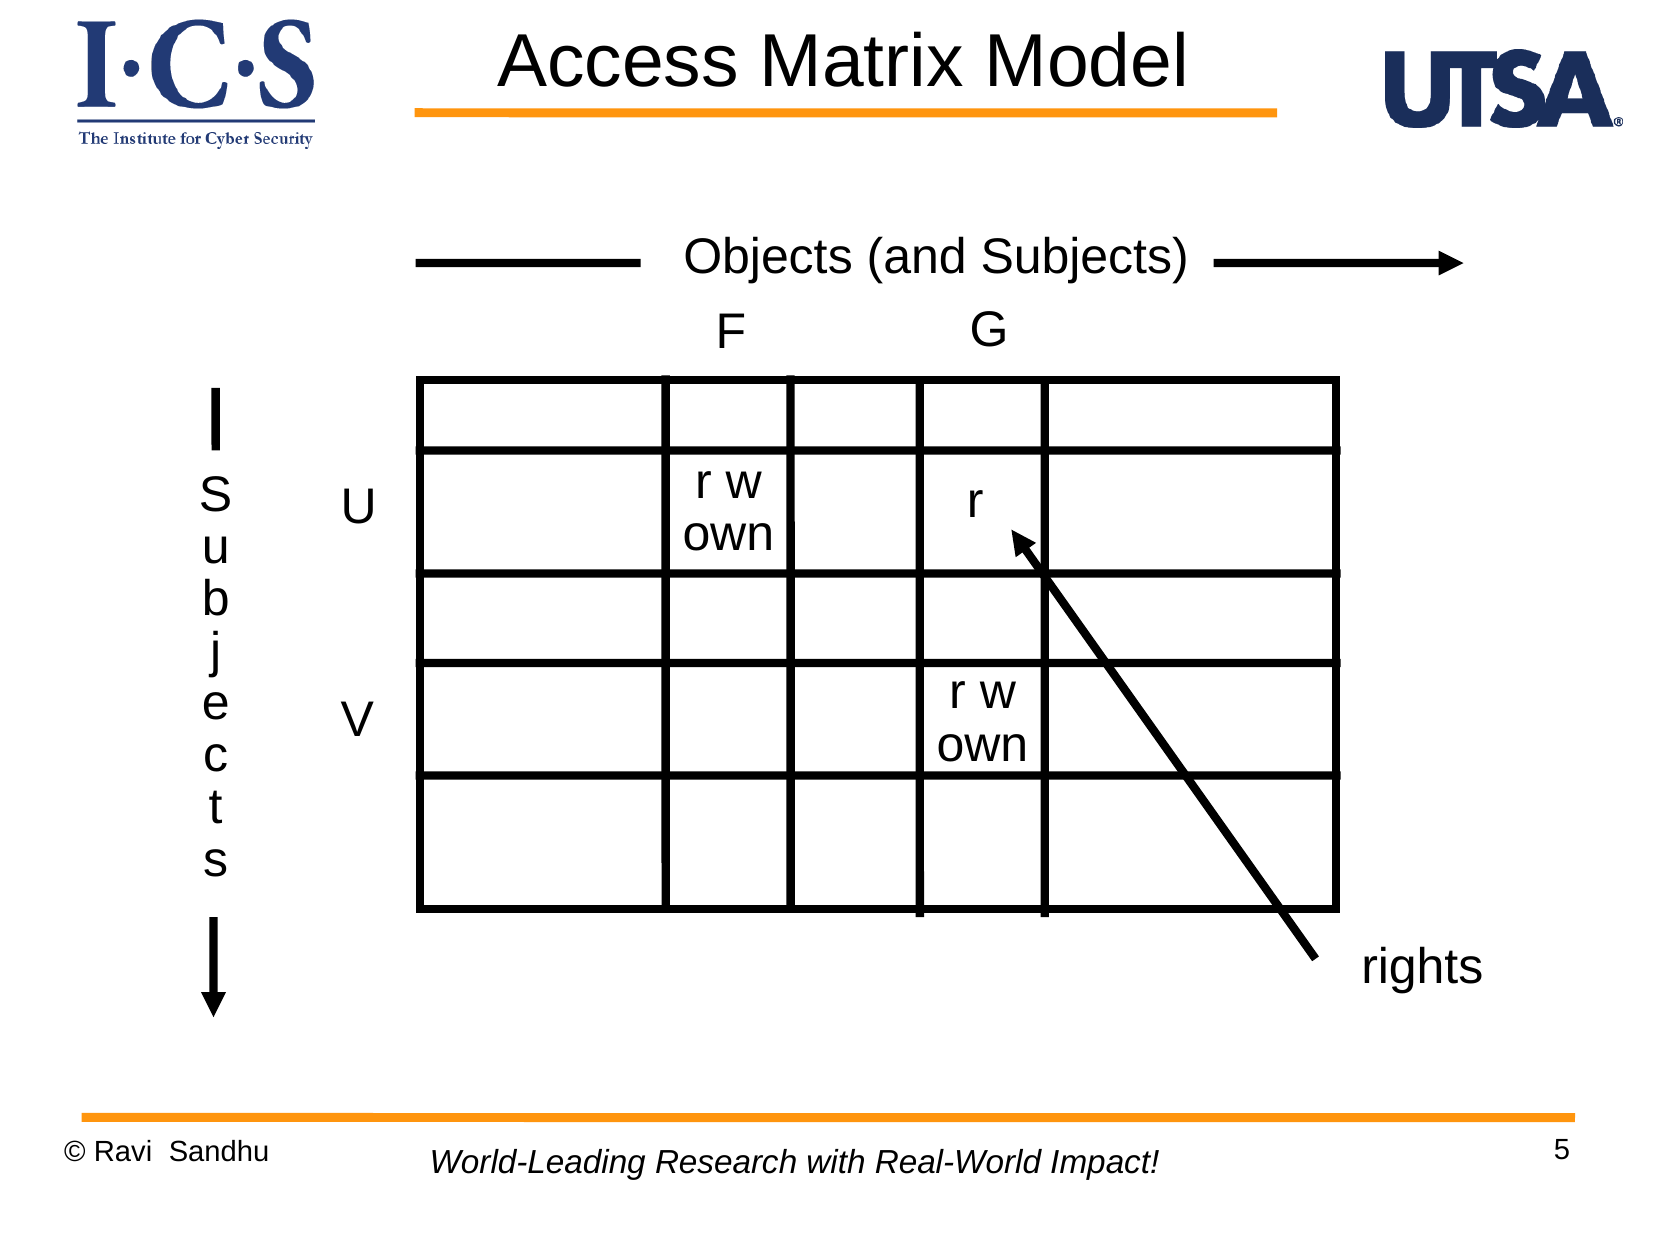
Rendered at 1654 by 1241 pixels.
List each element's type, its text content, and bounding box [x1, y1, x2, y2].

text_box r w own [671, 452, 785, 566]
text_box [666, 451, 790, 573]
text_box [1045, 379, 1337, 450]
text_box [920, 574, 1044, 663]
text_box [920, 451, 1044, 573]
text_box [791, 379, 919, 450]
text_box Access Matrix Model [360, 0, 1326, 113]
text_box [920, 776, 1044, 909]
text_box [1045, 664, 1184, 775]
text_box [419, 664, 665, 775]
text_box F [705, 302, 757, 364]
text_box r [956, 471, 995, 532]
text_box 5 [1185, 1129, 1571, 1215]
text_box [1045, 574, 1337, 663]
text_box [920, 379, 1044, 450]
text_box [791, 664, 919, 775]
text_box [419, 379, 665, 450]
text_box [666, 574, 790, 663]
text_box [666, 776, 790, 909]
text_box [791, 776, 919, 909]
text_box [1187, 776, 1337, 909]
text_box World-Leading Research with Real-World Impact! [414, 1132, 1176, 1188]
text_box V [330, 690, 385, 751]
text_box [419, 574, 665, 663]
text_box [666, 379, 790, 450]
text_box [207, 917, 220, 1018]
text_box r w own [926, 662, 1039, 776]
text_box [1045, 776, 1279, 909]
text_box Objects (and Subjects) [672, 227, 1200, 289]
text_box U [330, 477, 388, 539]
text_box G [959, 300, 1019, 362]
text_box [1011, 529, 1316, 959]
text_box [920, 664, 926, 775]
text_box [419, 451, 665, 573]
text_box [666, 664, 790, 775]
picture [1385, 49, 1623, 128]
text_box [791, 574, 919, 663]
text_box S u b j e c t s [188, 465, 243, 891]
text_box © Ravi Sandhu [64, 1132, 450, 1218]
text_box [1108, 664, 1337, 775]
text_box [419, 776, 665, 909]
text_box [1213, 256, 1464, 270]
text_box rights [1350, 938, 1495, 999]
picture [73, 0, 317, 151]
text_box [1045, 451, 1337, 573]
text_box [791, 451, 919, 573]
text_box [1039, 664, 1044, 775]
